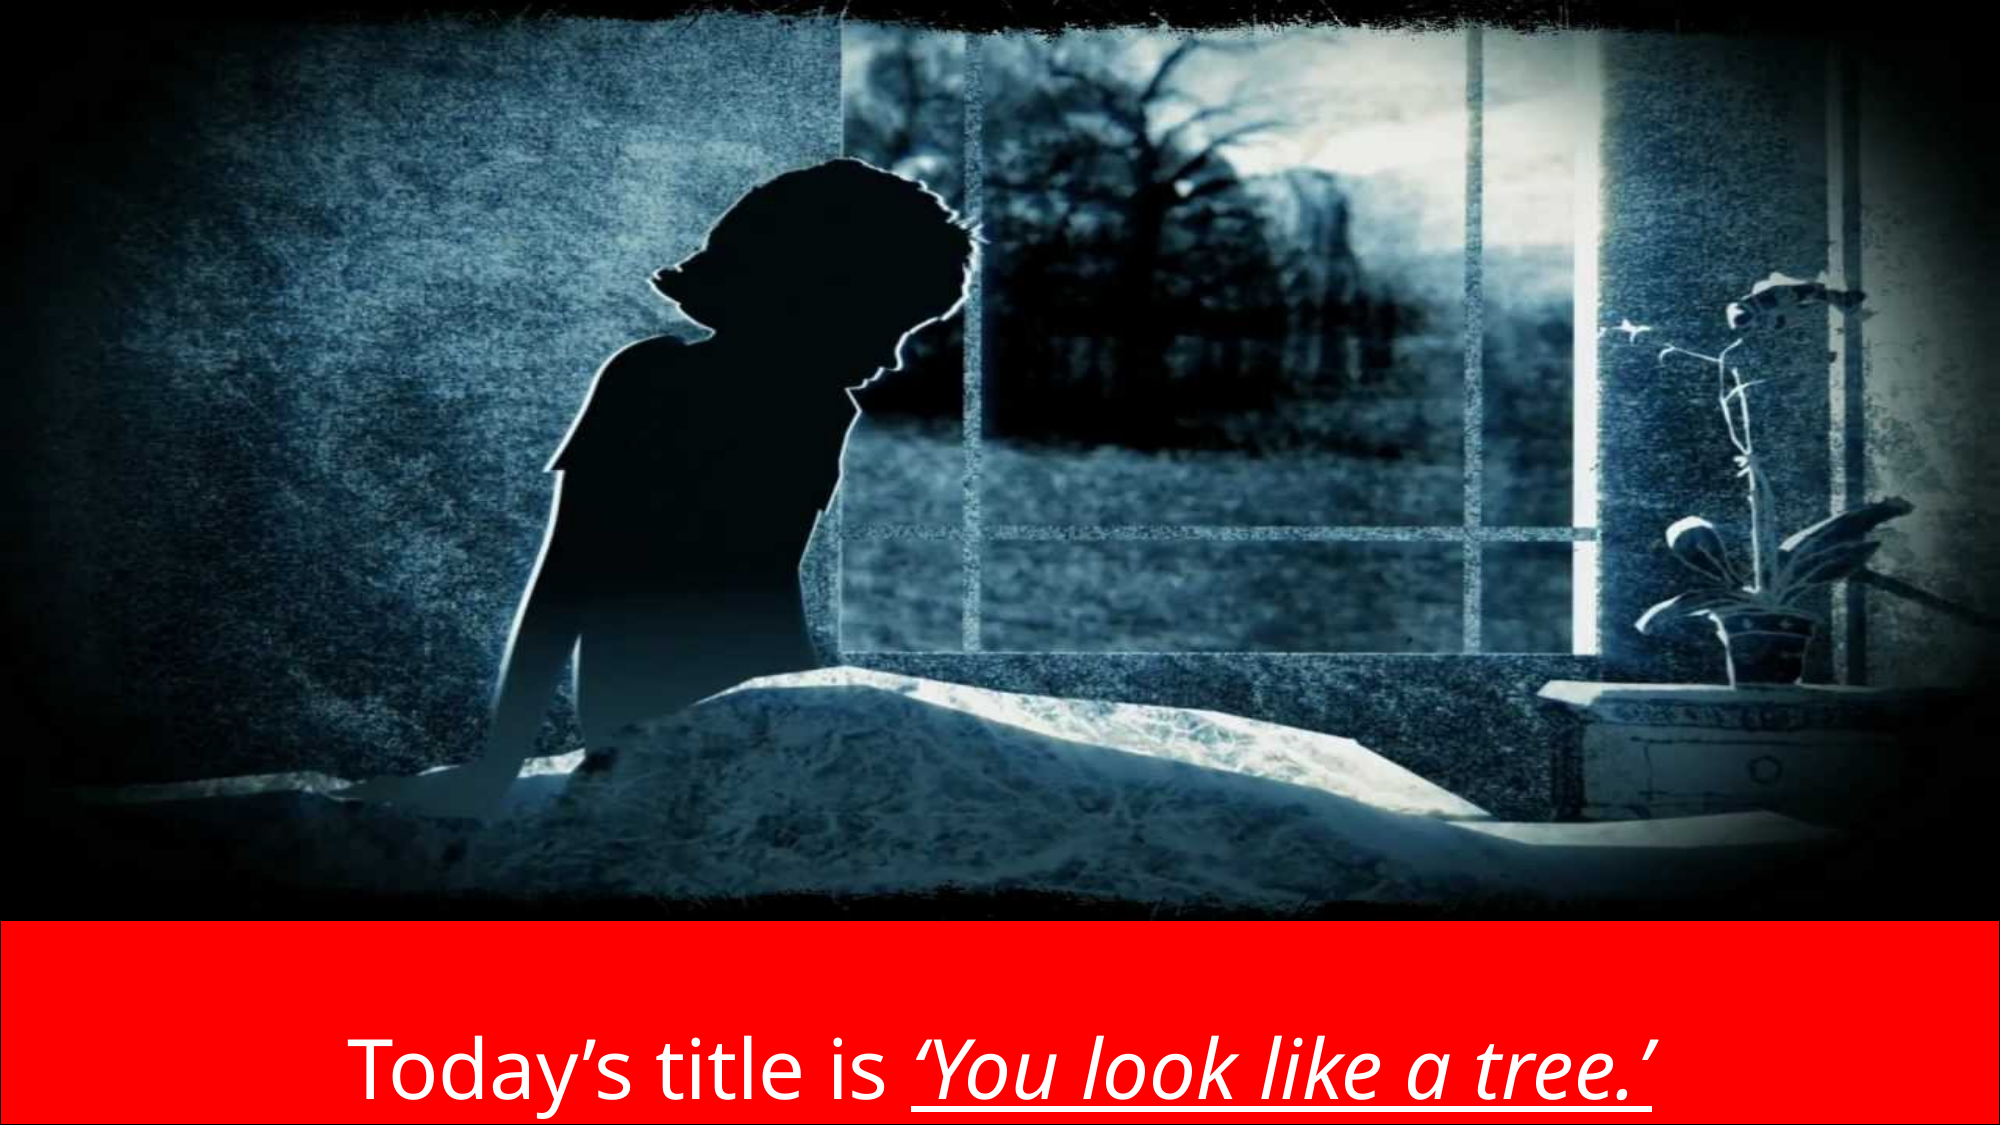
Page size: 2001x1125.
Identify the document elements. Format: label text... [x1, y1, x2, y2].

picture [0, 0, 2000, 921]
text_box Today’s title is ‘You look like a tree.’ [0, 929, 2000, 1125]
